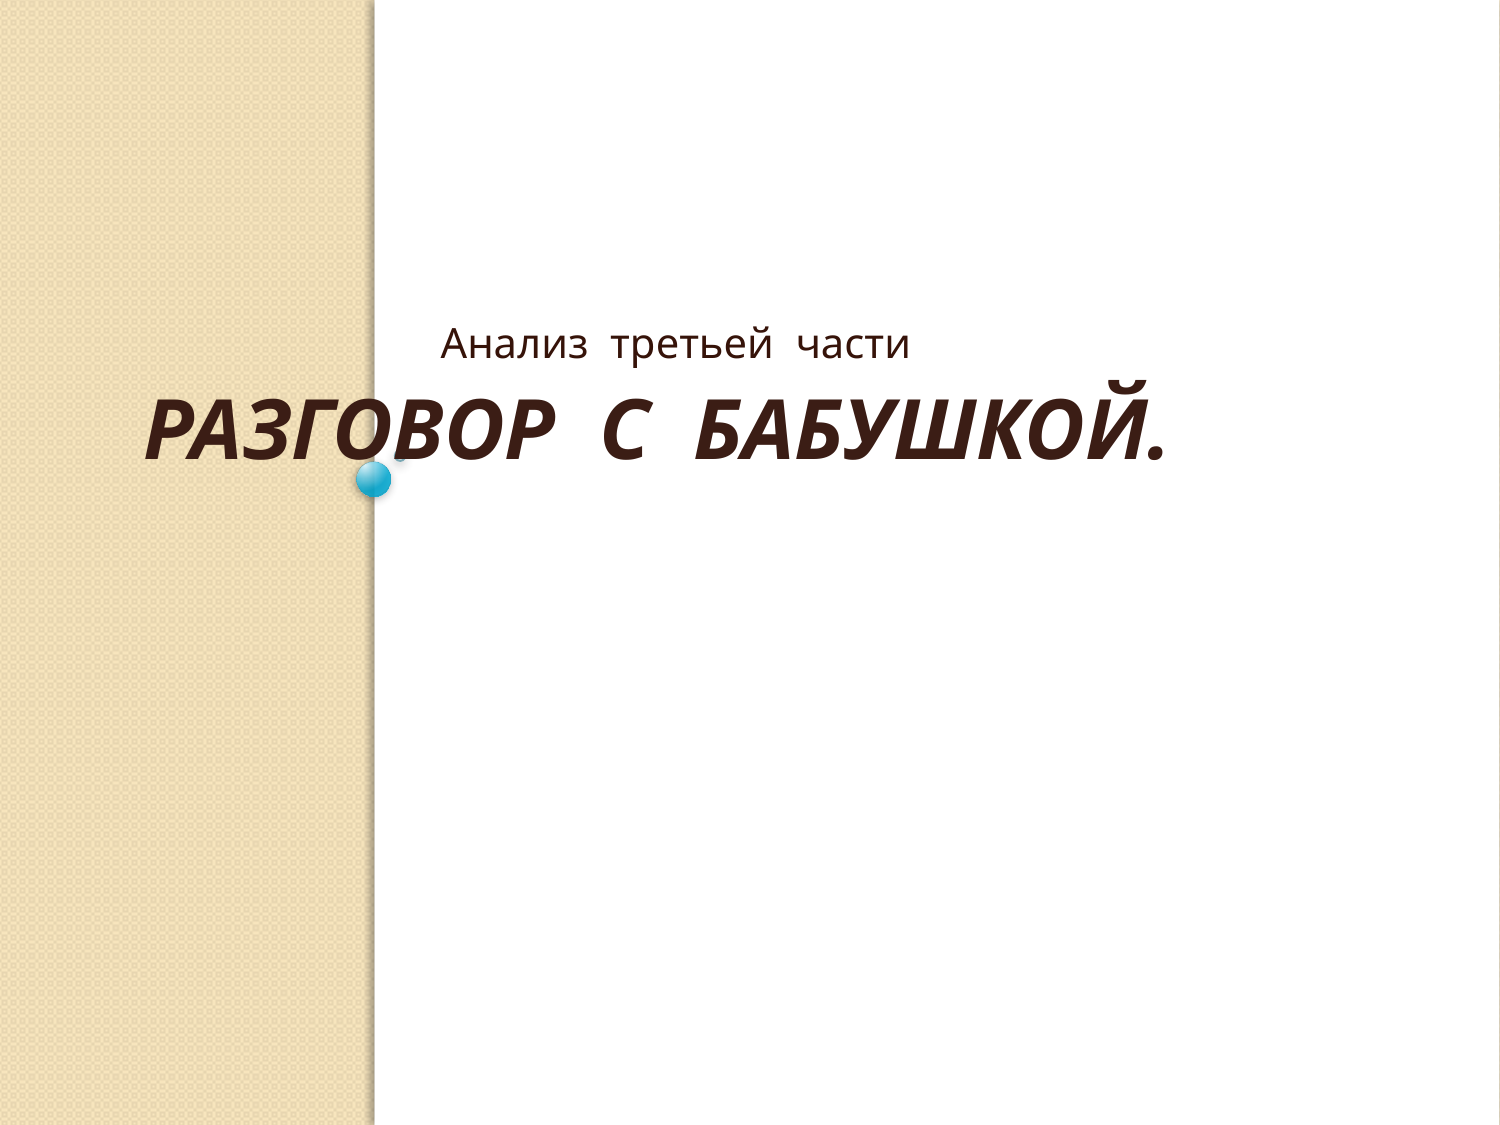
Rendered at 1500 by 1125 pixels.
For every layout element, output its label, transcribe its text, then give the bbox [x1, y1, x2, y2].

title Разговор с бабушкой. [128, 375, 1404, 599]
list Анализ третьей части [422, 174, 1473, 423]
